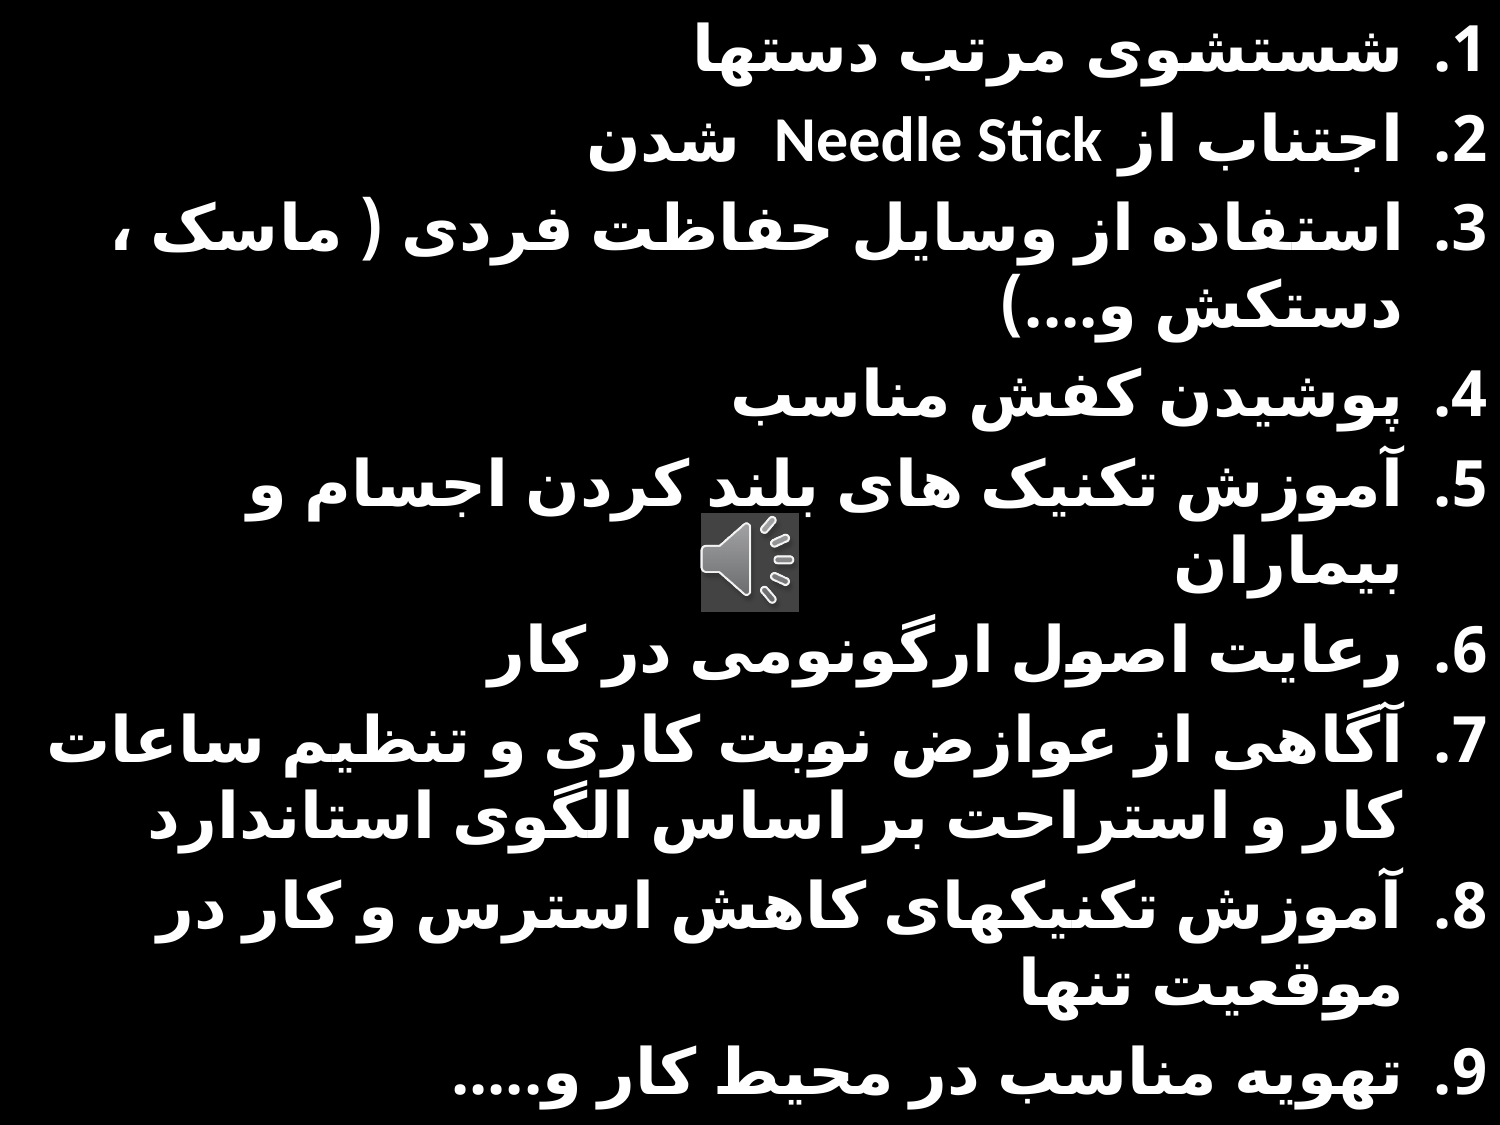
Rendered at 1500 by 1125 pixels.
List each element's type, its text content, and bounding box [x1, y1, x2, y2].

subtitle شستشوی مرتب دستها اجتناب از Needle Stick شدن استفاده از وسایل حفاظت فردی ( ماسک ، دستکش و....) پوشیدن کفش مناسب آموزش تکنیک های بلند کردن اجسام و بیماران رعایت اصول ارگونومی در کار آگاهی از عوازض نوبت کاری و تنظیم ساعات کار و استراحت بر اساس الگوی استاندارد آموزش تکنیکهای کاهش استرس و کار در موقعیت تنها تهویه مناسب در محیط کار و..... [0, 0, 1500, 1125]
picture [699, 512, 801, 613]
